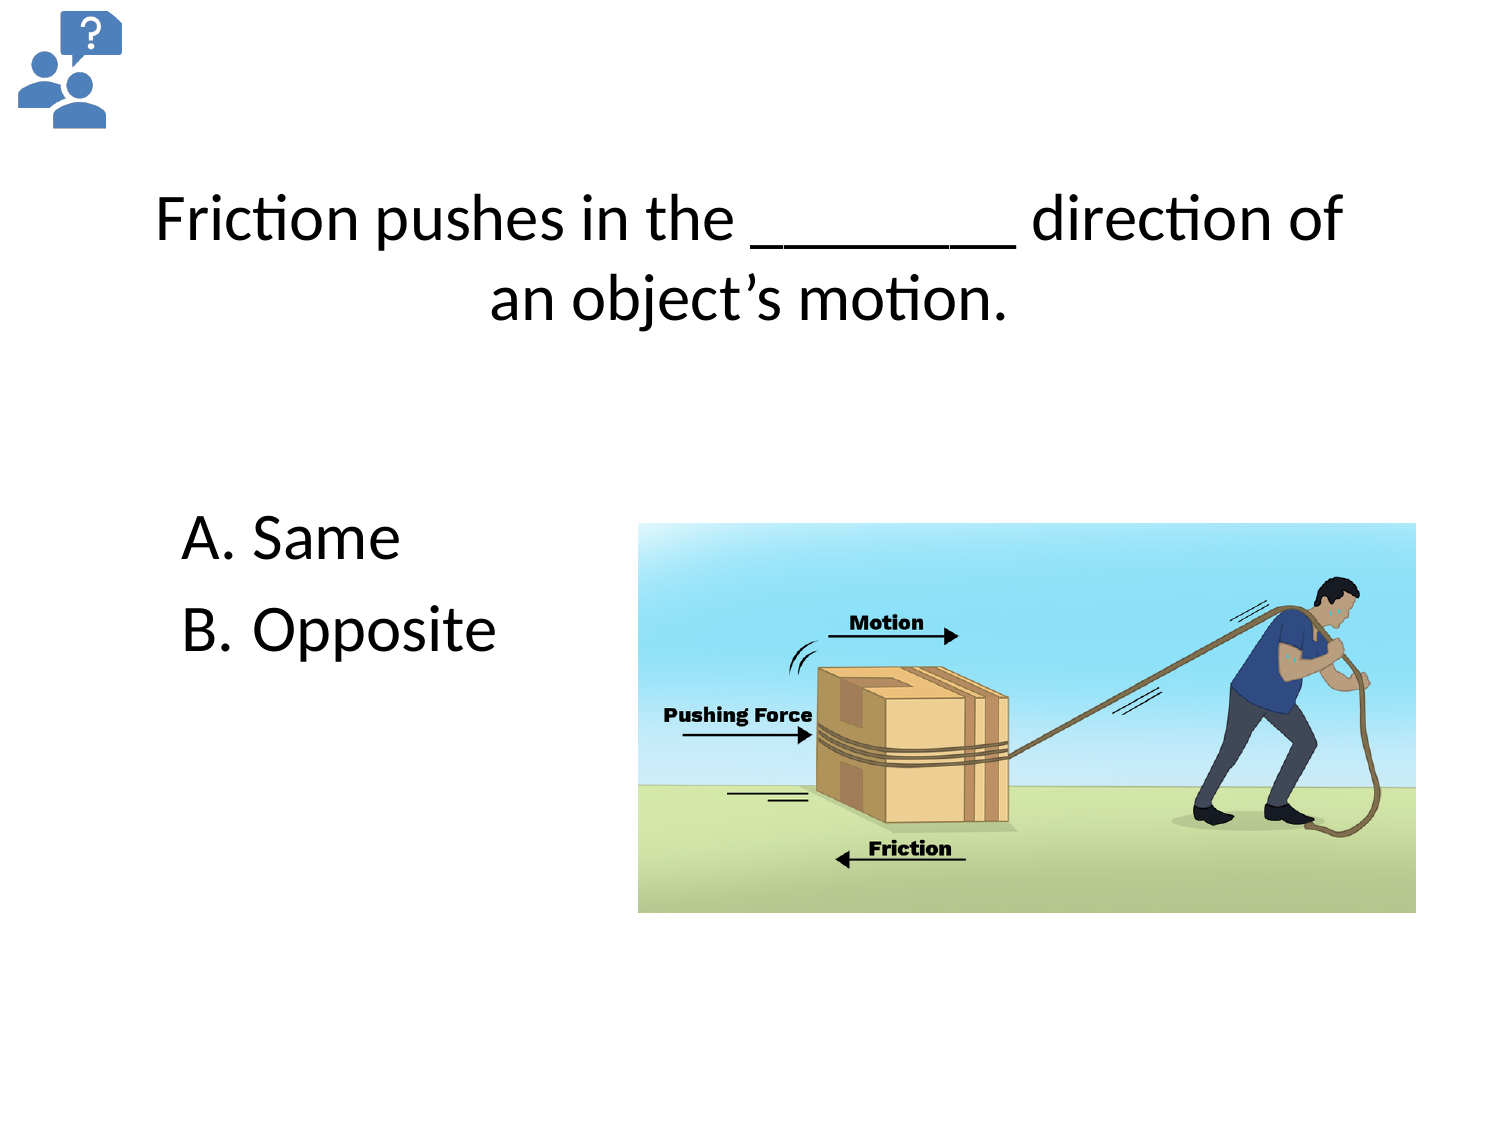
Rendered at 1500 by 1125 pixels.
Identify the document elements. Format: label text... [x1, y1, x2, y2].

text_box Same Opposite [162, 473, 798, 963]
picture [638, 523, 1416, 913]
subtitle Friction pushes in the ________ direction of an object’s motion. [126, 165, 1374, 359]
text_box [0, 0, 140, 140]
